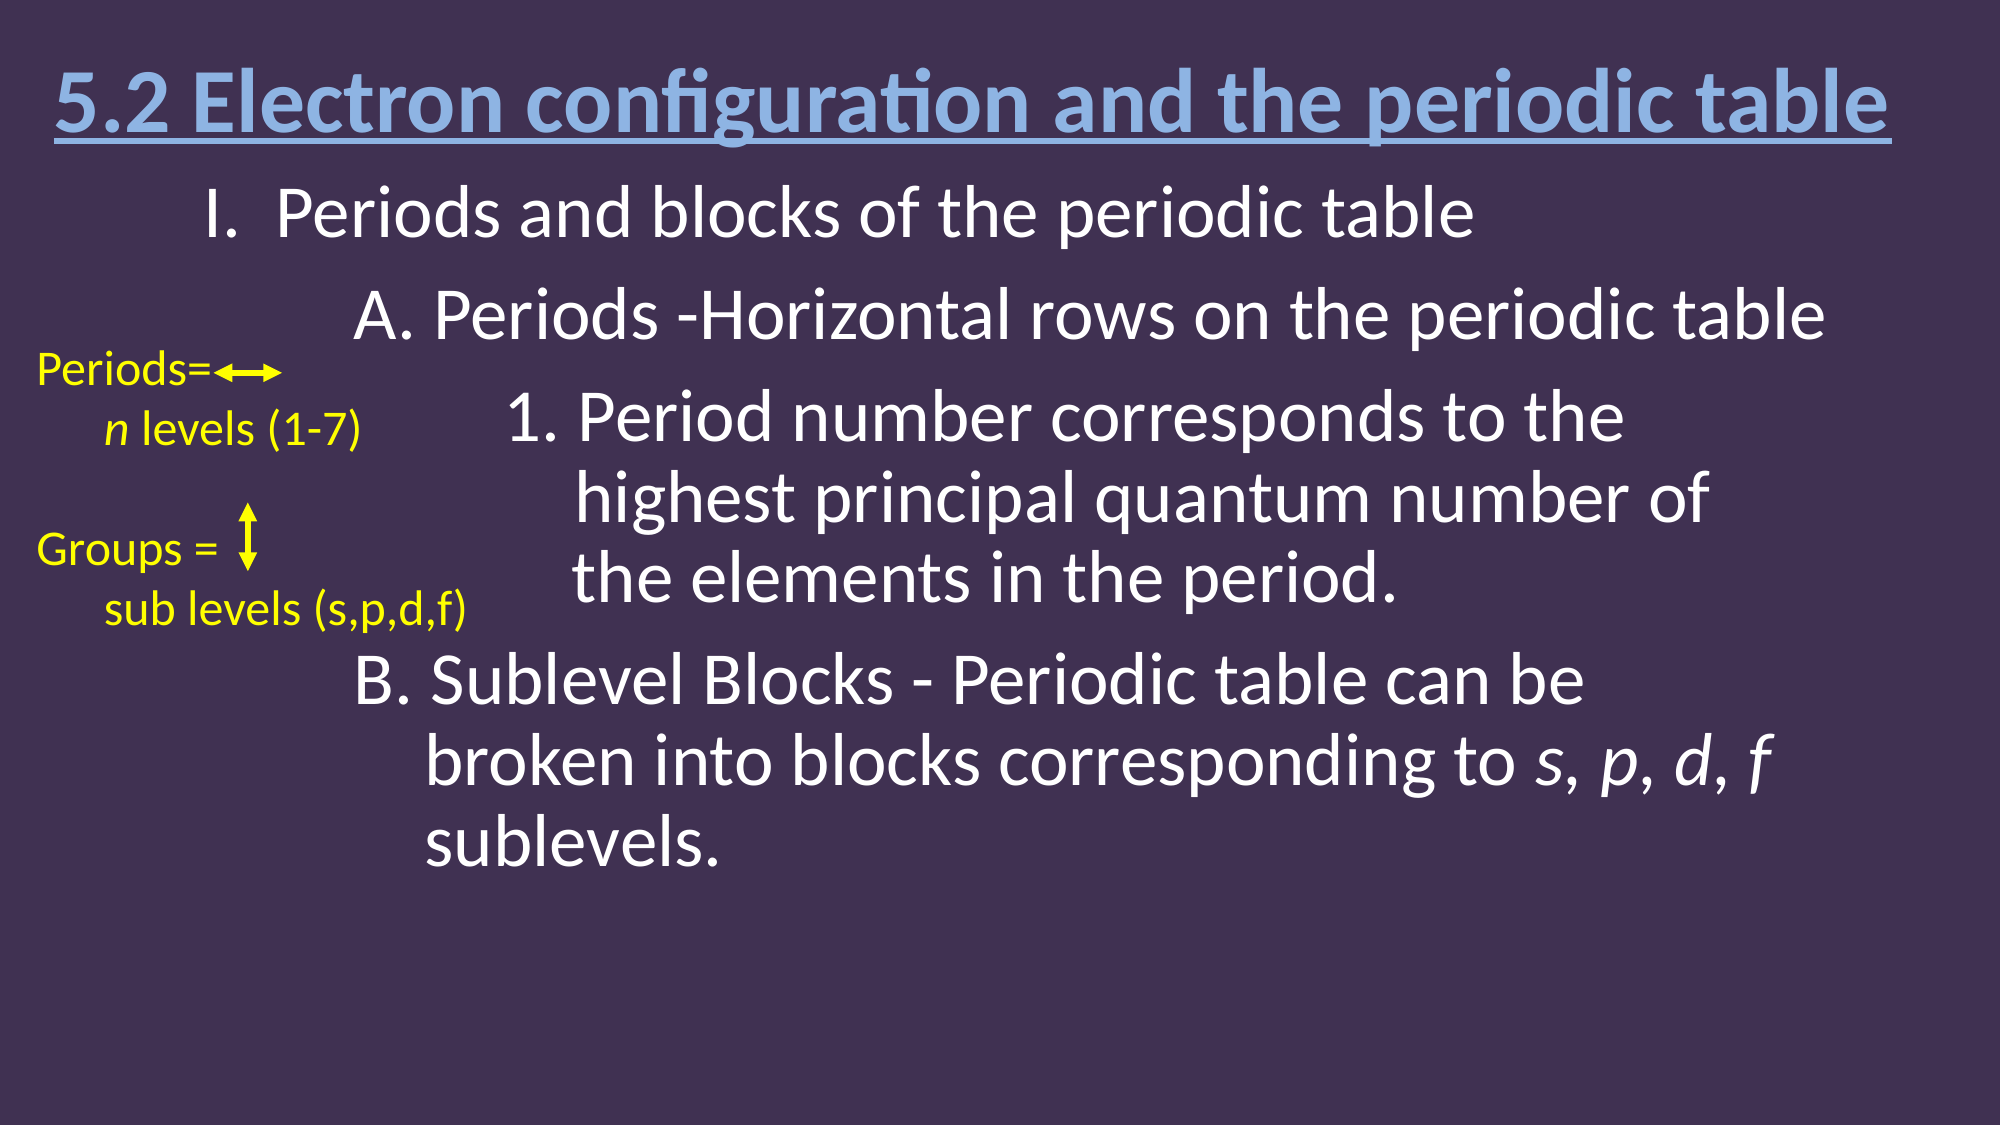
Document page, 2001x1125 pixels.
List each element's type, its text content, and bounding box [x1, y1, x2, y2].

list 5.2 Electron configuration and the periodic table I. Periods and blocks of the periodic table A. Periods -Horizontal rows on the periodic table 1. Period number corresponds to the highest principal quantum number of the elements in the period. B. Sublevel Blocks - Periodic table can be broken into blocks corresponding to s, p, d, f sublevels. [38, 45, 1946, 994]
text_box Periods= n levels (1-7) Groups = sub levels (s,p,d,f) [21, 328, 485, 643]
